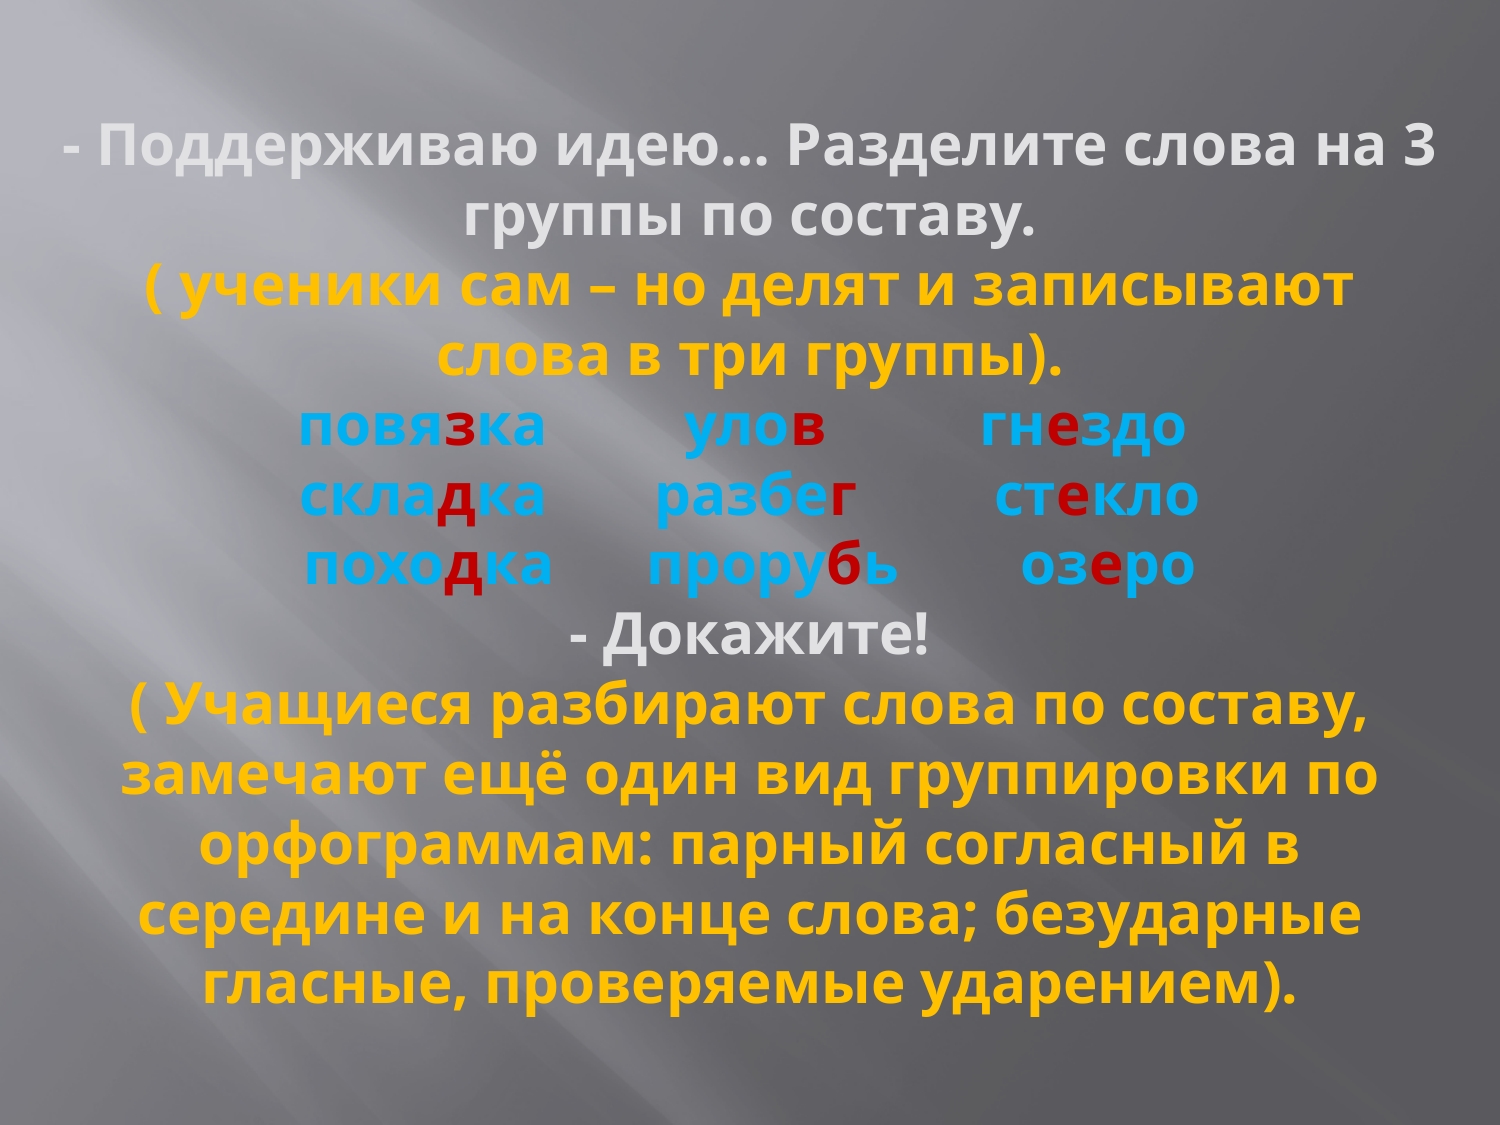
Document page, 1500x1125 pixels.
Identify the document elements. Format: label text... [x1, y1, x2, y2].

title - Поддерживаю идею… Разделите слова на 3 группы по составу. ( ученики сам – но делят и записывают слова в три группы). повязка улов гнездо складка разбег стекло походка прорубь озеро - Докажите! ( Учащиеся разбирают слова по составу, замечают ещё один вид группировки по орфограммам: парный согласный в середине и на конце слова; безударные гласные, проверяемые ударением). [35, 45, 1465, 1079]
